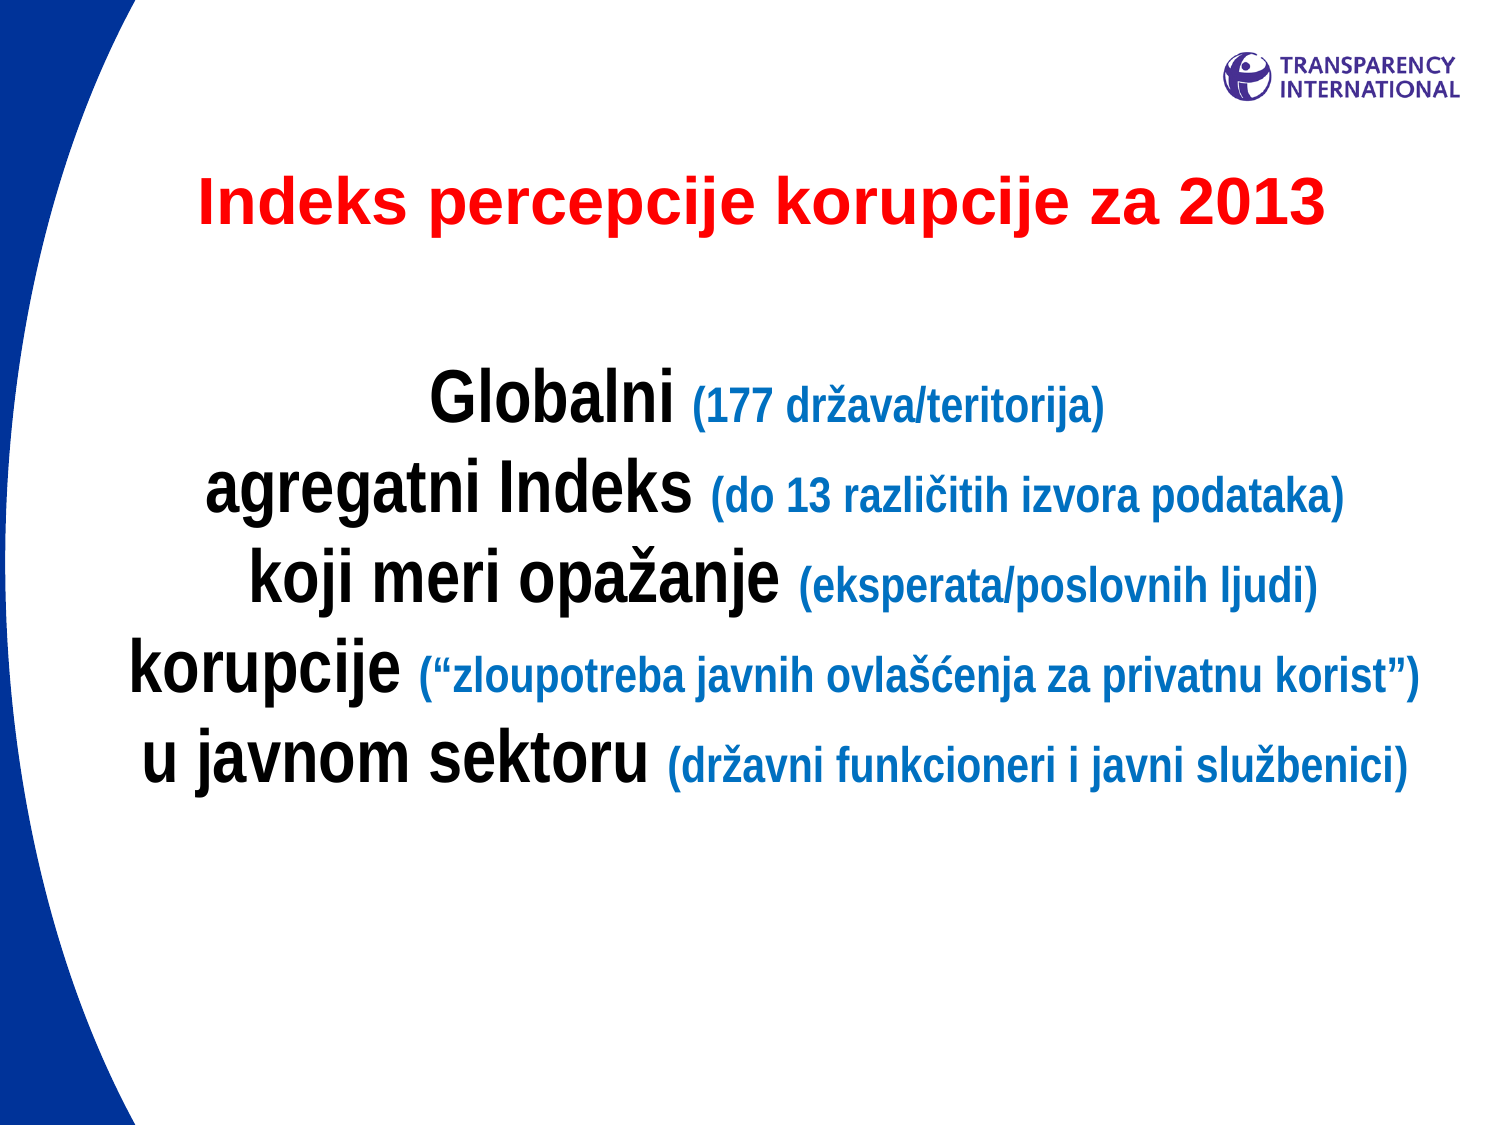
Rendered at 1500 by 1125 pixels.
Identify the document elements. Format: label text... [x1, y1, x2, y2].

list Globalni (177 država/teritorija) agregatni Indeks (do 13 različitih izvora podataka) koji meri opažanje (eksperata/poslovnih ljudi) korupcije (“zloupotreba javnih ovlašćenja za privatnu korist”) u javnom sektoru (državni funkcioneri i javni službenici) [87, 249, 1463, 988]
picture [1222, 42, 1464, 103]
title Indeks percepcije korupcije za 2013 [124, 62, 1401, 238]
